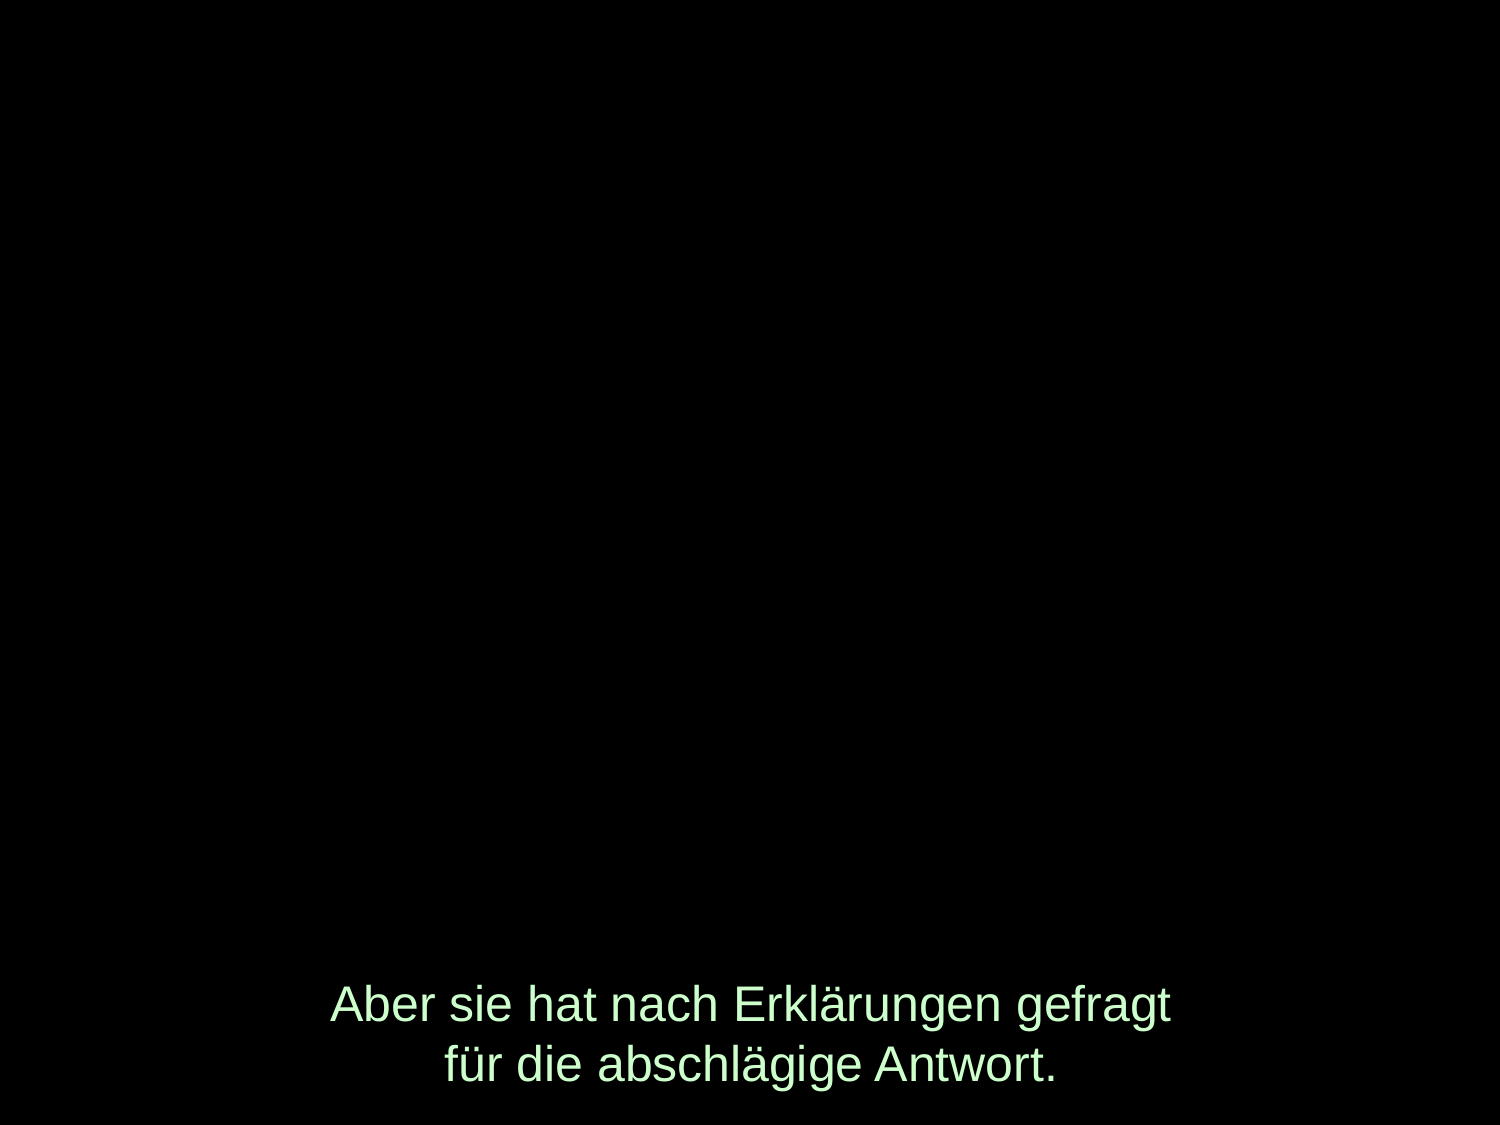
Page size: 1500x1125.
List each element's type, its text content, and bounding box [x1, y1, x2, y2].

title Aber sie hat nach Erklärungen gefragt für die abschlägige Antwort. [76, 937, 1427, 1125]
